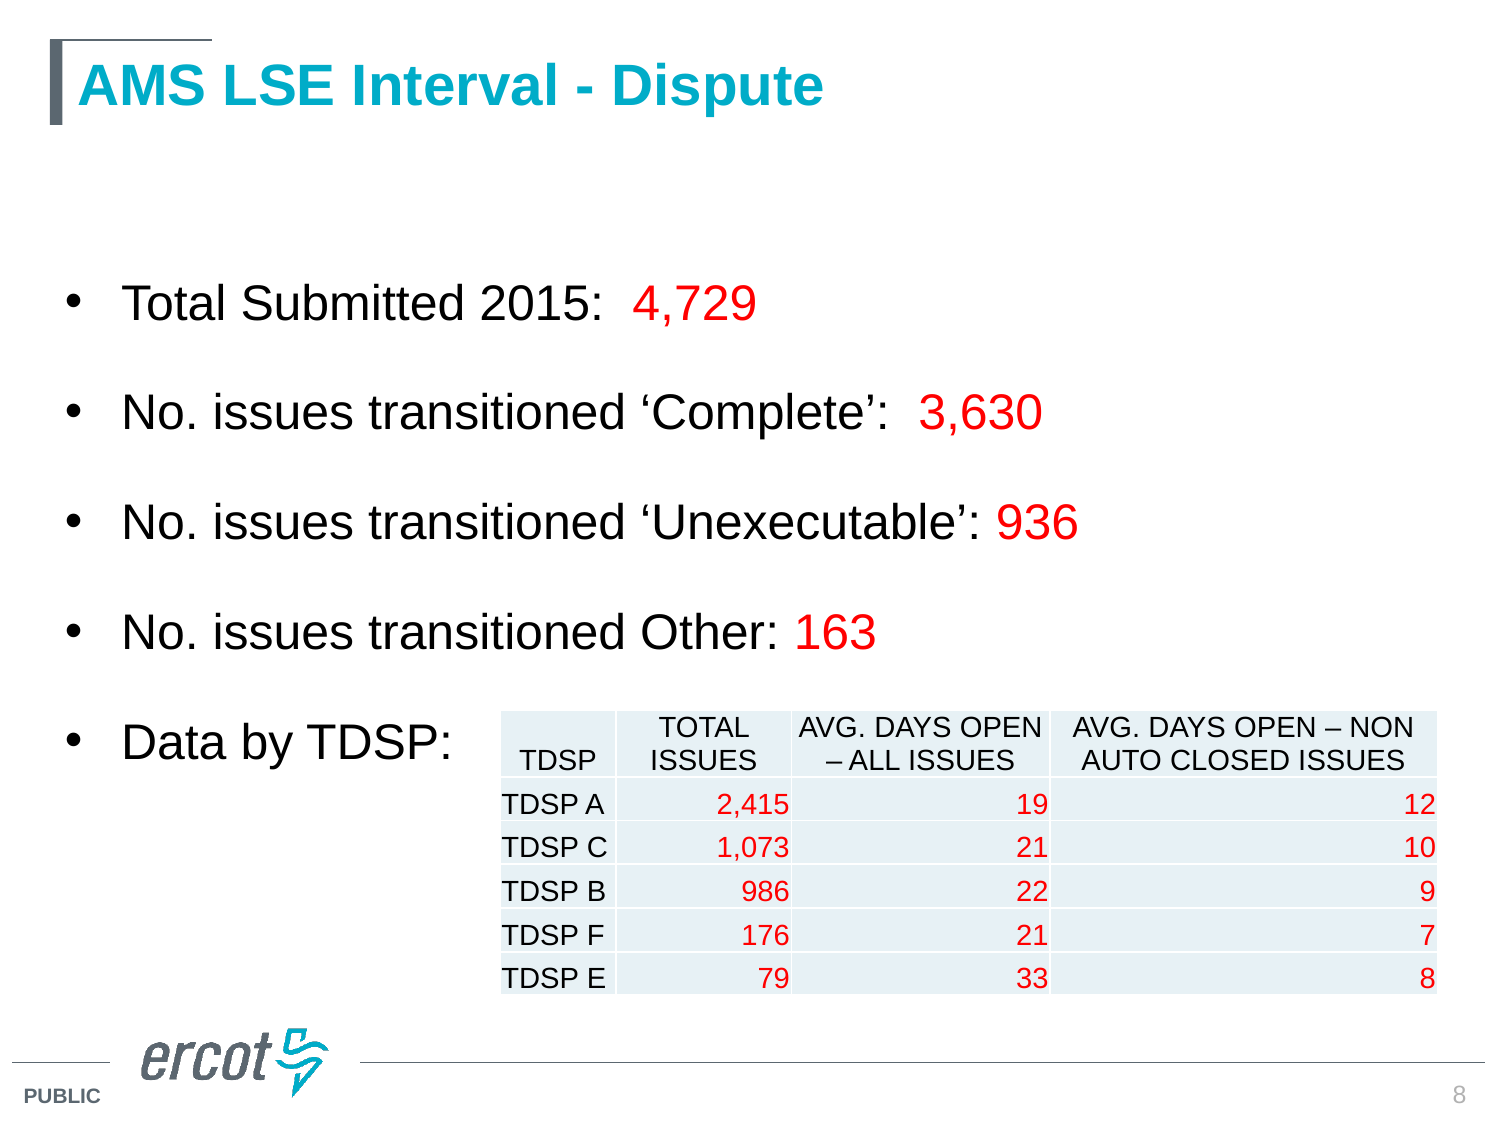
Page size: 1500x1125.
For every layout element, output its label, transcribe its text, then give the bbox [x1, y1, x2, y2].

table_cell 986 [617, 865, 791, 907]
table_cell 12 [1051, 778, 1437, 820]
table_cell TDSP A [501, 778, 615, 820]
slide_number 8 [1437, 1076, 1475, 1112]
table_header AVG. DAYS OPEN – ALL ISSUES [792, 711, 1049, 776]
table_cell 2,415 [617, 778, 791, 820]
table_header AVG. DAYS OPEN – NON AUTO CLOSED ISSUES [1051, 711, 1437, 776]
table_cell 22 [792, 865, 1049, 907]
table_header TDSP [501, 711, 615, 776]
list Total Submitted 2015: 4,729 No. issues transitioned ‘Complete’: 3,630 No. issues transitioned ‘Unexecutable’: 936 No. issues transitioned Other: 163 Data by TDSP: [50, 262, 1450, 972]
table_cell 7 [1051, 909, 1437, 951]
table_cell 1,073 [617, 821, 791, 863]
table_cell 33 [792, 953, 1049, 994]
table_header TOTAL ISSUES [617, 711, 791, 776]
table_cell TDSP E [501, 953, 615, 994]
table_cell 79 [617, 953, 791, 994]
title AMS LSE Interval - Dispute [62, 39, 1450, 228]
table_cell TDSP C [501, 821, 615, 863]
table_cell 21 [792, 821, 1049, 863]
table_cell 19 [792, 778, 1049, 820]
table_cell 176 [617, 909, 791, 951]
table_cell 9 [1051, 865, 1437, 907]
table_cell TDSP B [501, 865, 615, 907]
picture [137, 1024, 332, 1100]
table_cell TDSP F [501, 909, 615, 951]
table_cell 10 [1051, 821, 1437, 863]
table_cell 8 [1051, 953, 1437, 994]
table_cell 21 [792, 909, 1049, 951]
